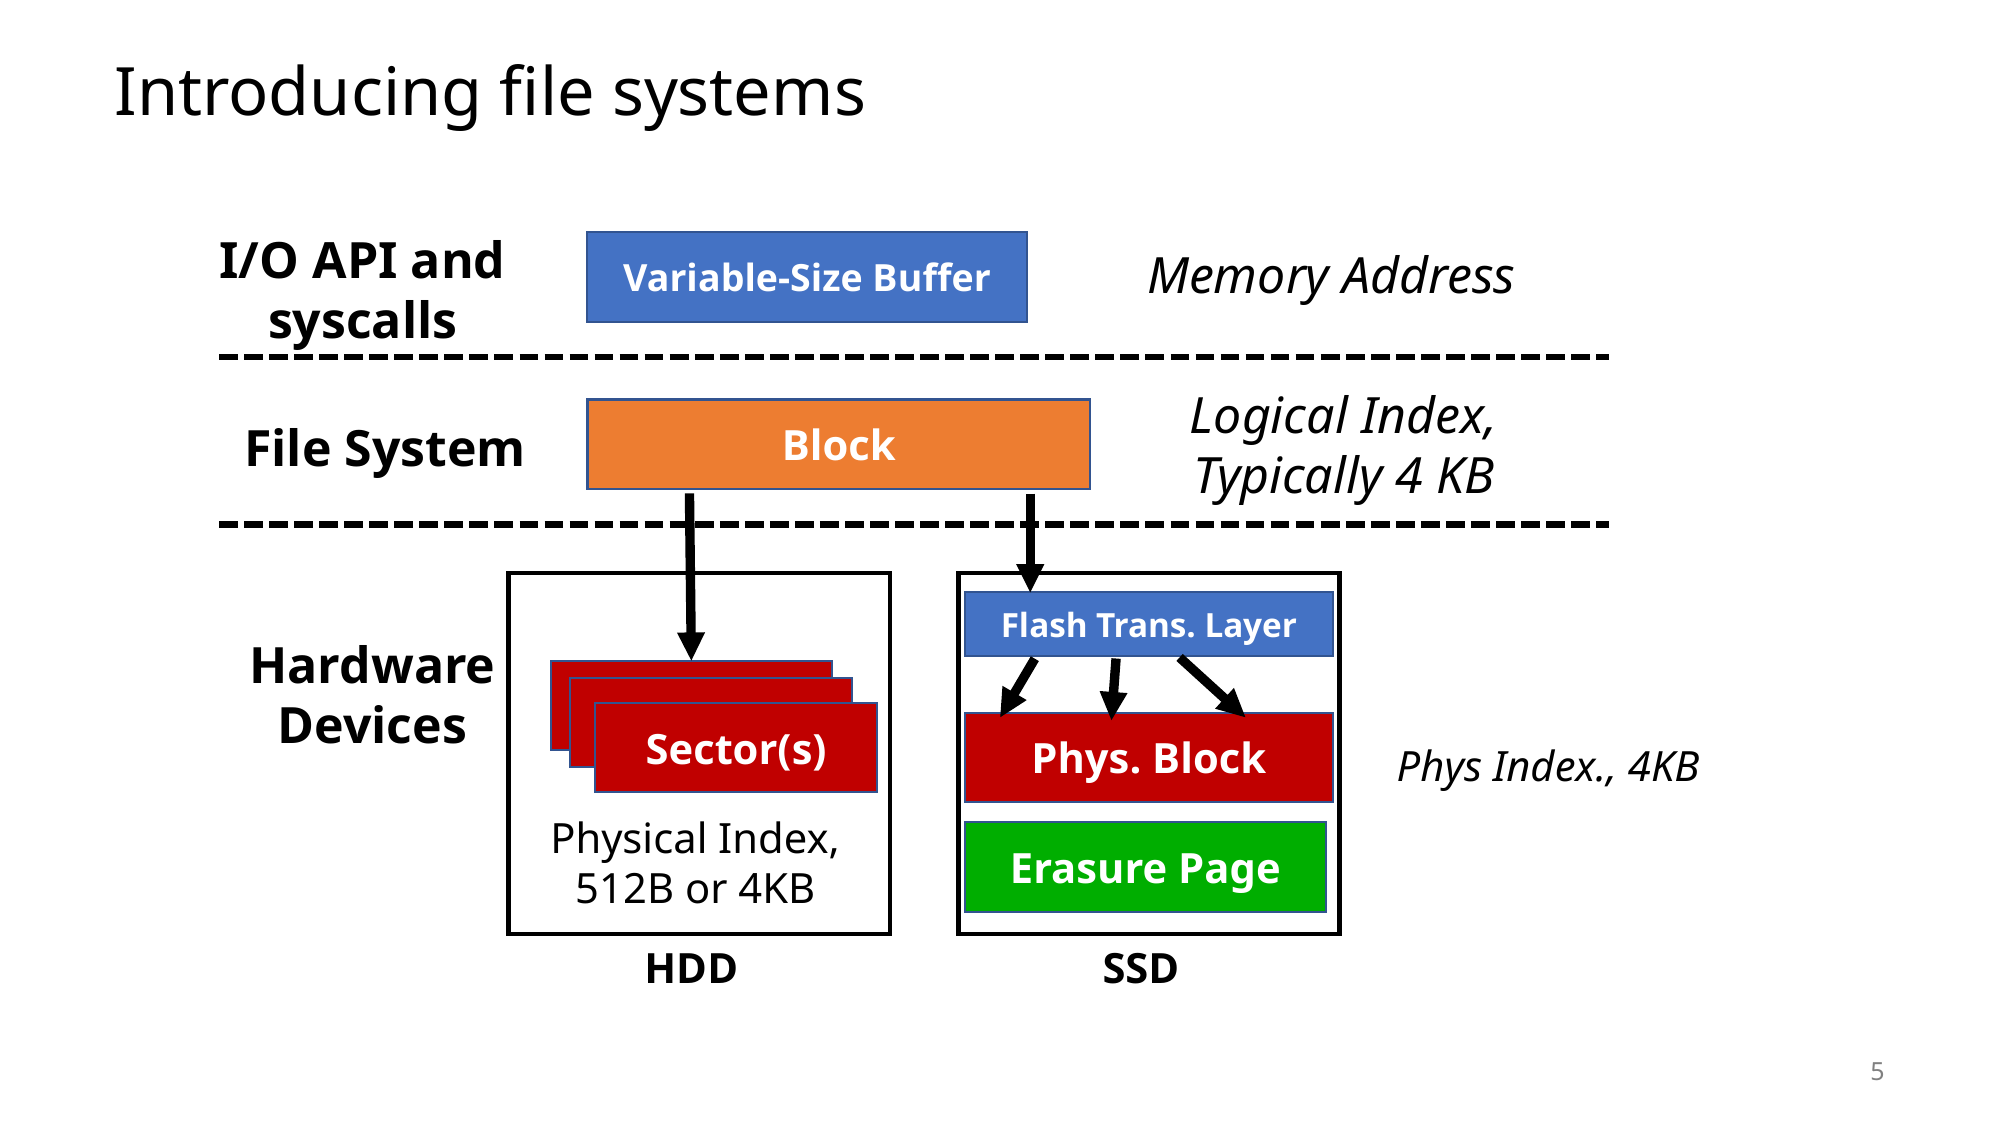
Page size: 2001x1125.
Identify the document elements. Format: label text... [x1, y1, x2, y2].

text_box I/O API and syscalls [174, 220, 551, 356]
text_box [1179, 657, 1246, 718]
title Introducing file systems [99, 37, 1900, 150]
text_box Phys Index., 4KB [1346, 732, 1750, 798]
text_box Variable-Size Buffer [586, 231, 1028, 323]
text_box Block [586, 398, 1091, 490]
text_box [1000, 658, 1035, 718]
text_box Memory Address [1097, 236, 1565, 312]
text_box Logical Index, Typically 4 KB [1126, 376, 1561, 511]
slide_number 5 [1749, 1042, 1900, 1103]
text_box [958, 572, 1340, 1000]
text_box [1111, 658, 1117, 721]
text_box Hardware Devices [206, 625, 506, 761]
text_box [508, 572, 891, 1000]
text_box File System [219, 408, 551, 484]
